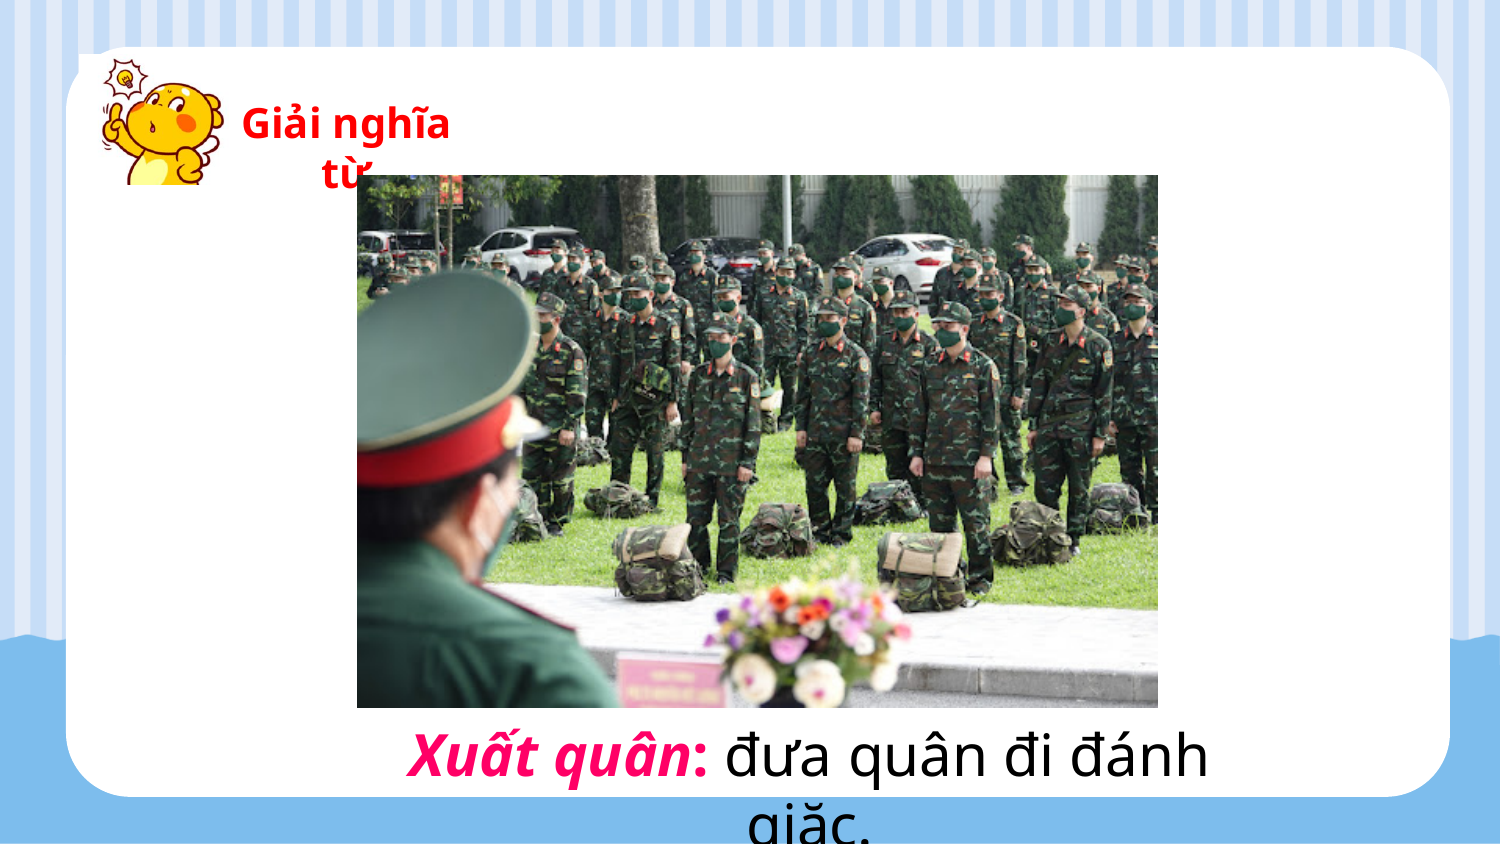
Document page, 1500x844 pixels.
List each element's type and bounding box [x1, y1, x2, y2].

text_box [0, 634, 1500, 844]
picture [0, 0, 1500, 709]
text_box [78, 54, 498, 185]
